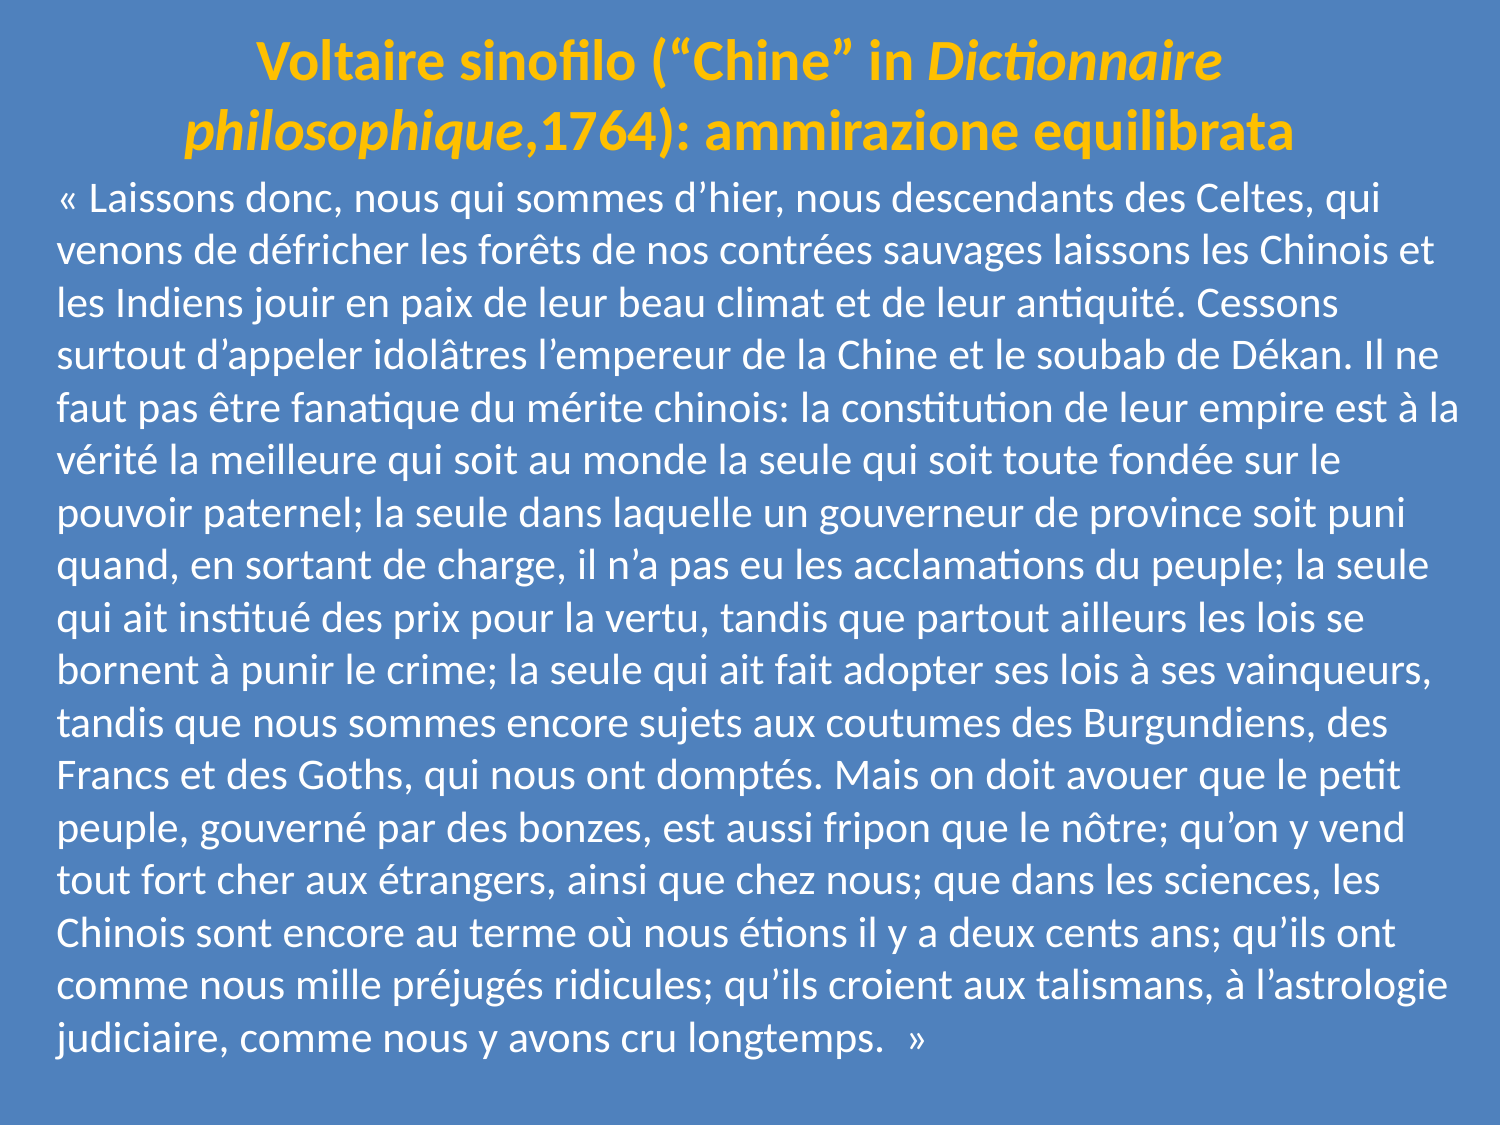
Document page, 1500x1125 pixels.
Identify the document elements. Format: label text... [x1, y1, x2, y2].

title Voltaire sinofilo (“Chine” in Dictionnaire philosophique,1764): ammirazione equilibrata [64, 22, 1415, 160]
list « Laissons donc, nous qui sommes d’hier, nous descendants des Celtes, qui venons de défricher les forêts de nos contrées sauvages laissons les Chinois et les Indiens jouir en paix de leur beau climat et de leur antiquité. Cessons surtout d’appeler idolâtres l’empereur de la Chine et le soubab de Dékan. Il ne faut pas être fanatique du mérite chinois: la constitution de leur empire est à la vérité la meilleure qui soit au monde la seule qui soit toute fondée sur le pouvoir paternel; la seule dans laquelle un gouverneur de province soit puni quand, en sortant de charge, il n’a pas eu les acclamations du peuple; la seule qui ait institué des prix pour la vertu, tandis que partout ailleurs les lois se bornent à punir le crime; la seule qui ait fait adopter ses lois à ses vainqueurs, tandis que nous sommes encore sujets aux coutumes des Burgundiens, des Francs et des Goths, qui nous ont domptés. Mais on doit avouer que le petit peuple, gouverné par des bonzes, est aussi fripon que le nôtre; qu’on y vend tout fort cher aux étrangers, ainsi que chez nous; que dans les sciences, les Chinois sont encore au terme où nous étions il y a deux cents ans; qu’ils ont comme nous mille préjugés ridicules; qu’ils croient aux talismans, à l’astrologie judiciaire, comme nous y avons cru longtemps. » [41, 160, 1483, 1024]
